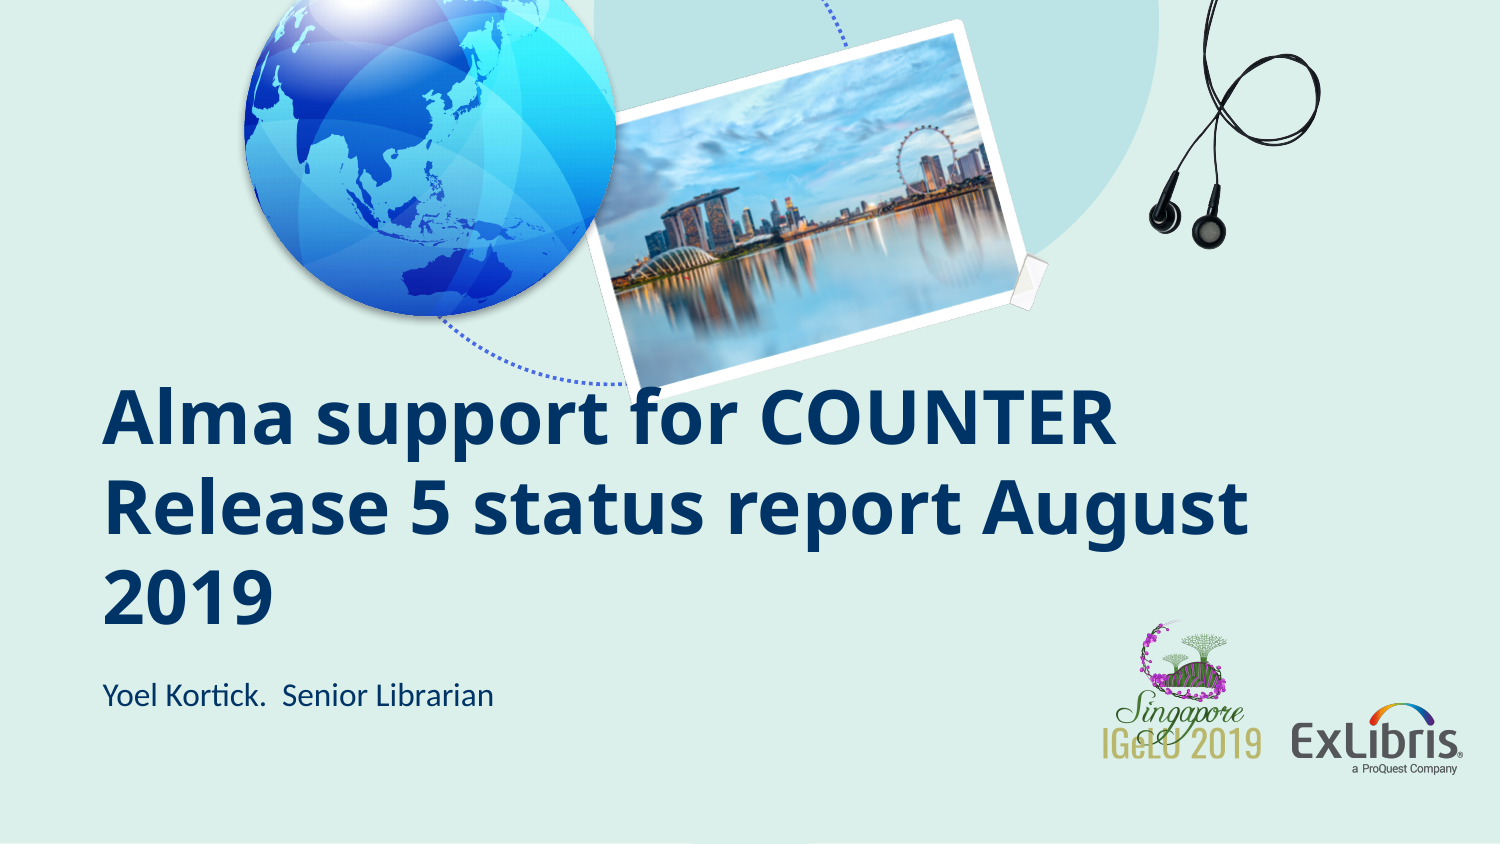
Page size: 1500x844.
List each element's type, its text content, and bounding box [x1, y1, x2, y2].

picture [1103, 619, 1261, 759]
picture [206, 0, 1062, 406]
picture [1292, 703, 1463, 775]
title Alma support for COUNTER Release 5 status report August 2019 [87, 445, 1341, 564]
list Yoel Kortick. Senior Librarian [87, 665, 1010, 726]
picture [1117, 0, 1358, 271]
